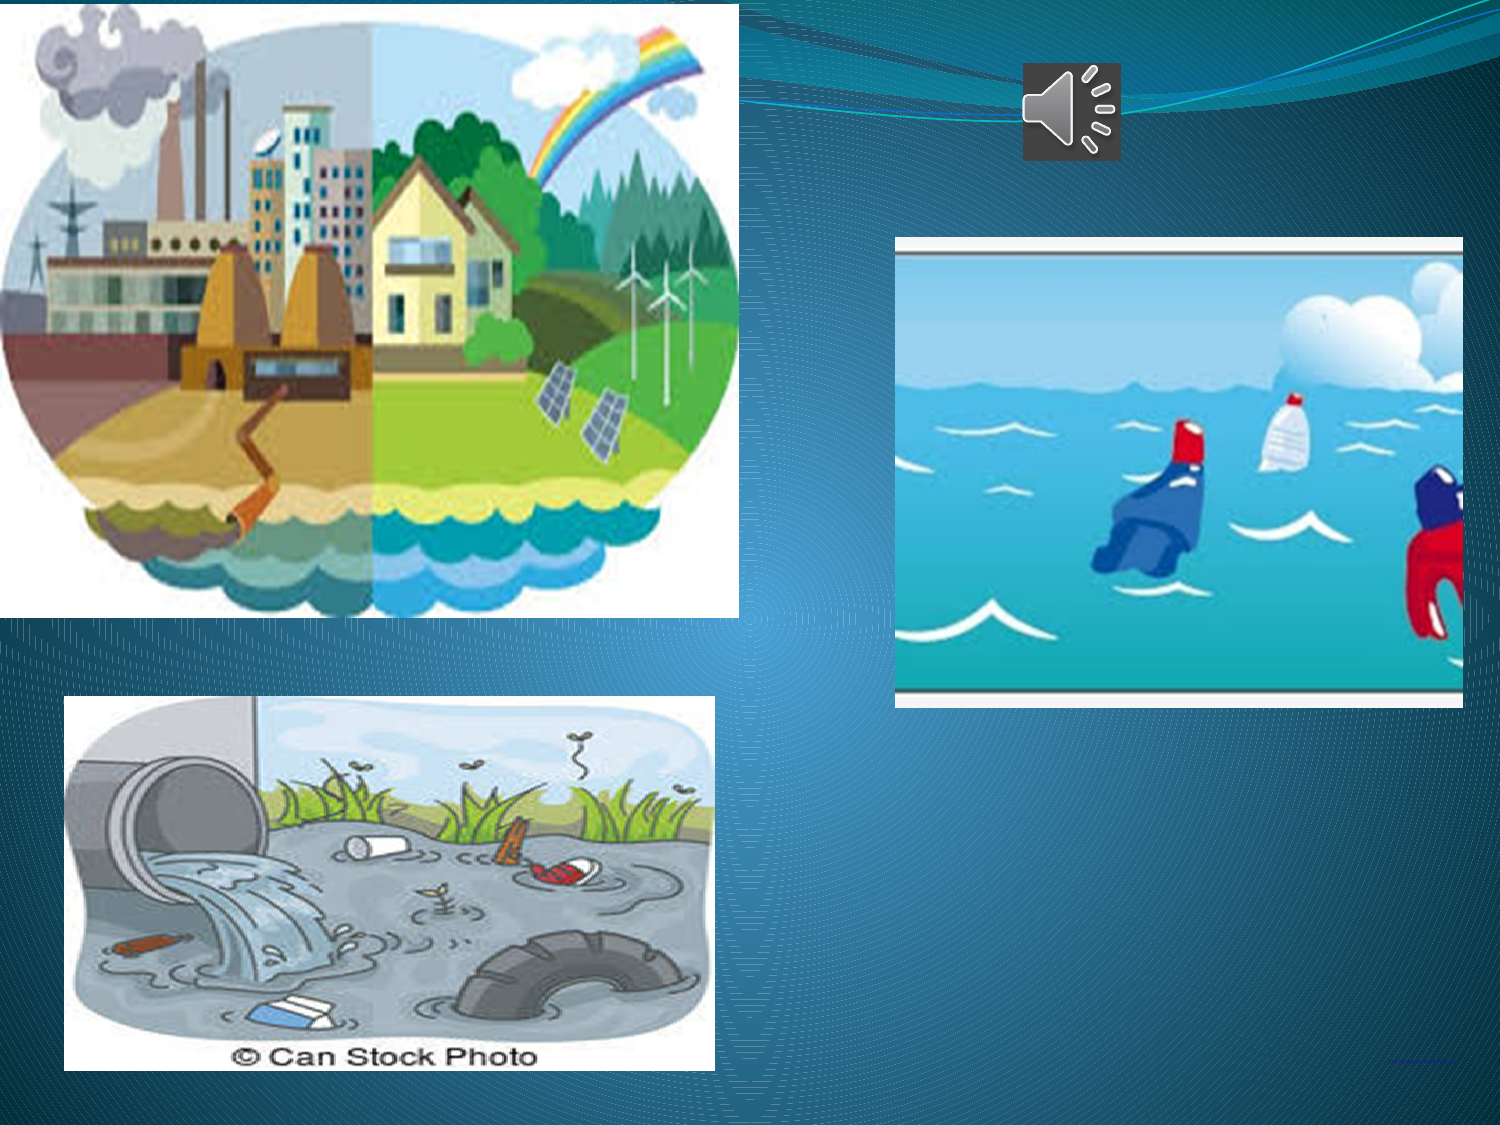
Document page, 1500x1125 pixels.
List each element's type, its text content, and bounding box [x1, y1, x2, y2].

picture [0, 3, 739, 619]
picture [1021, 61, 1122, 163]
picture [895, 237, 1463, 708]
picture [64, 696, 715, 1071]
title Don’t pollute the rivers, lakes, sea [720, 958, 1459, 1071]
